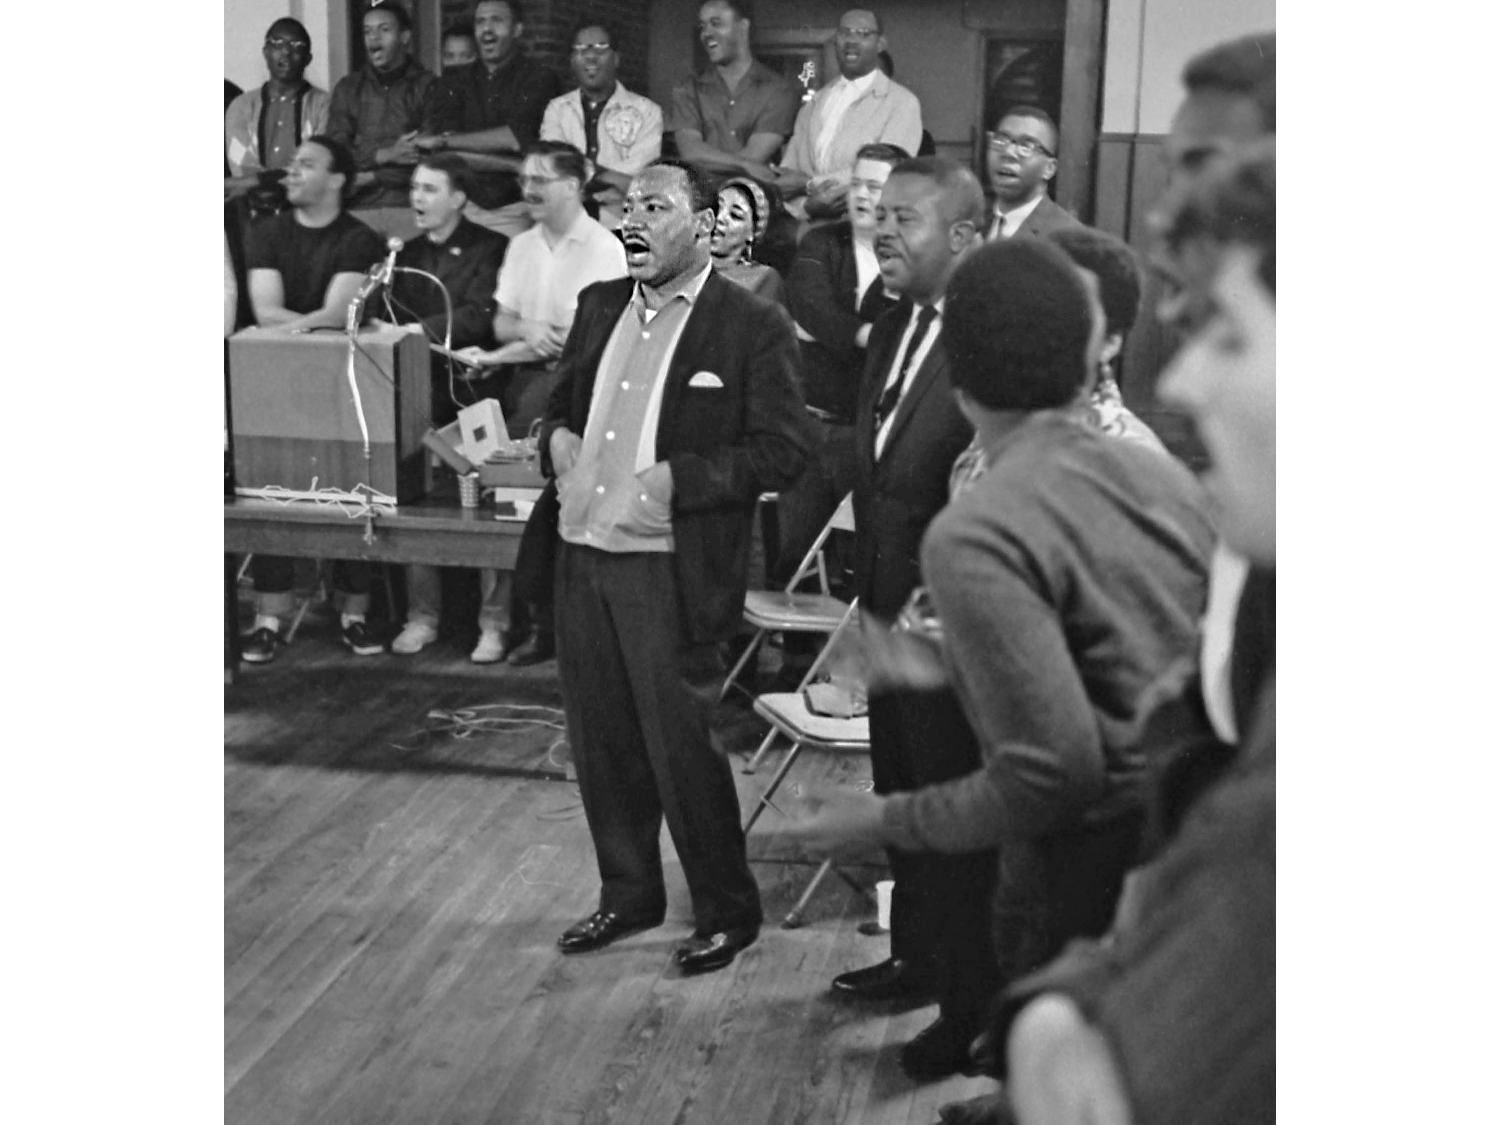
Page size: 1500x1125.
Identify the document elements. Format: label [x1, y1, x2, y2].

picture [224, 0, 1276, 1125]
